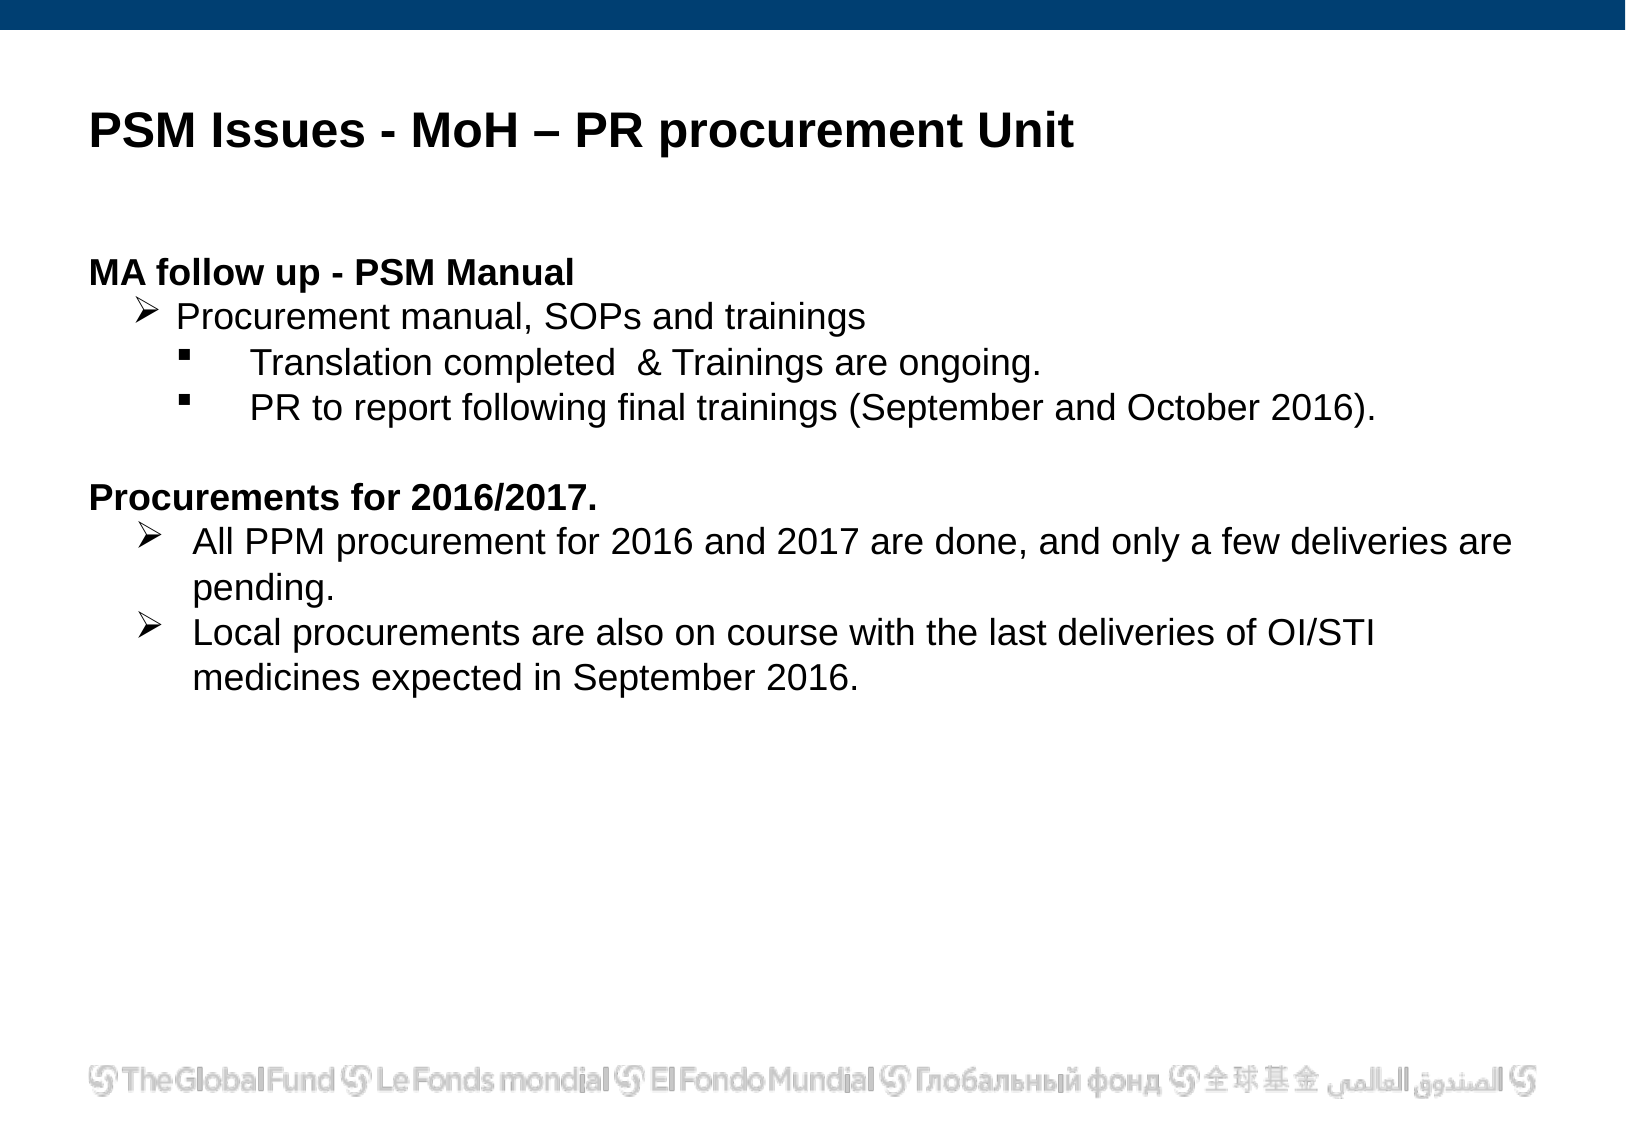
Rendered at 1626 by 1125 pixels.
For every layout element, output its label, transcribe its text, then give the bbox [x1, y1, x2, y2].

list MA follow up - PSM Manual Procurement manual, SOPs and trainings Translation completed & Trainings are ongoing. PR to report following final trainings (September and October 2016). Procurements for 2016/2017. All PPM procurement for 2016 and 2017 are done, and only a few deliveries are pending. Local procurements are also on course with the last deliveries of OI/STI medicines expected in September 2016. [88, 239, 1552, 983]
title PSM Issues - MoH – PR procurement Unit [88, 90, 1552, 163]
